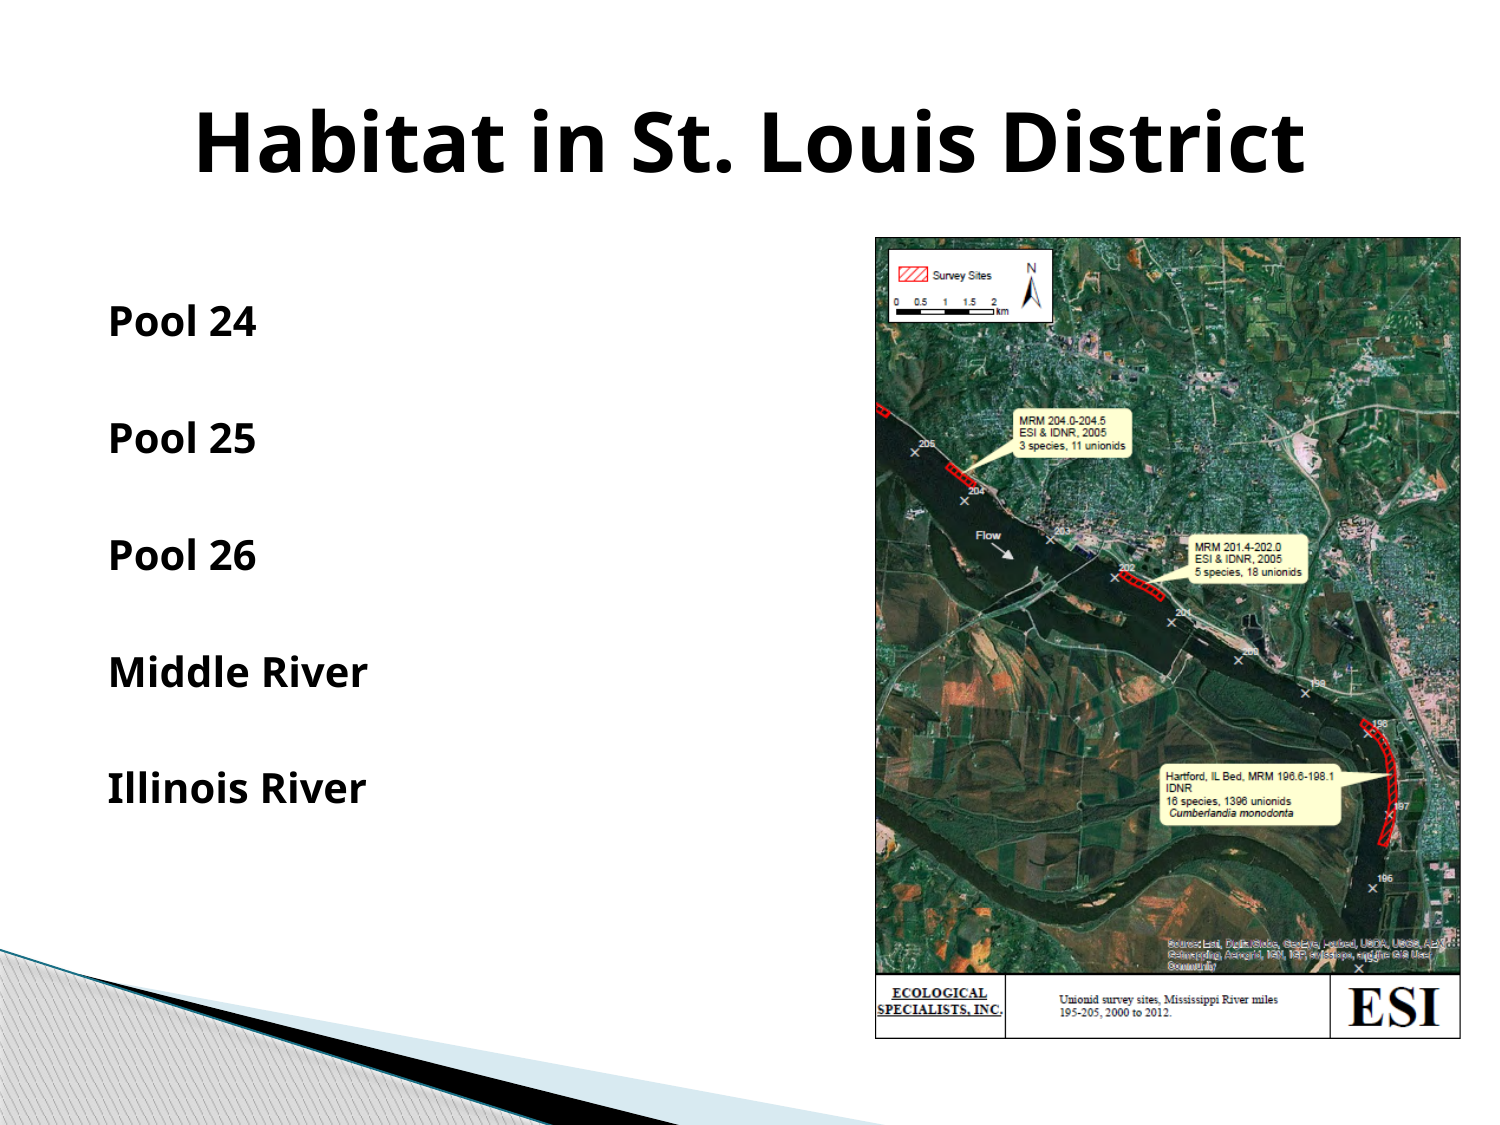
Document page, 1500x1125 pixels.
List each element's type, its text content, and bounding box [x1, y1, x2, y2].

title Habitat in St. Louis District [75, 45, 1425, 233]
picture [874, 237, 1462, 1039]
list Pool 24 Pool 25 Pool 26 Middle River Illinois River [75, 287, 868, 1030]
